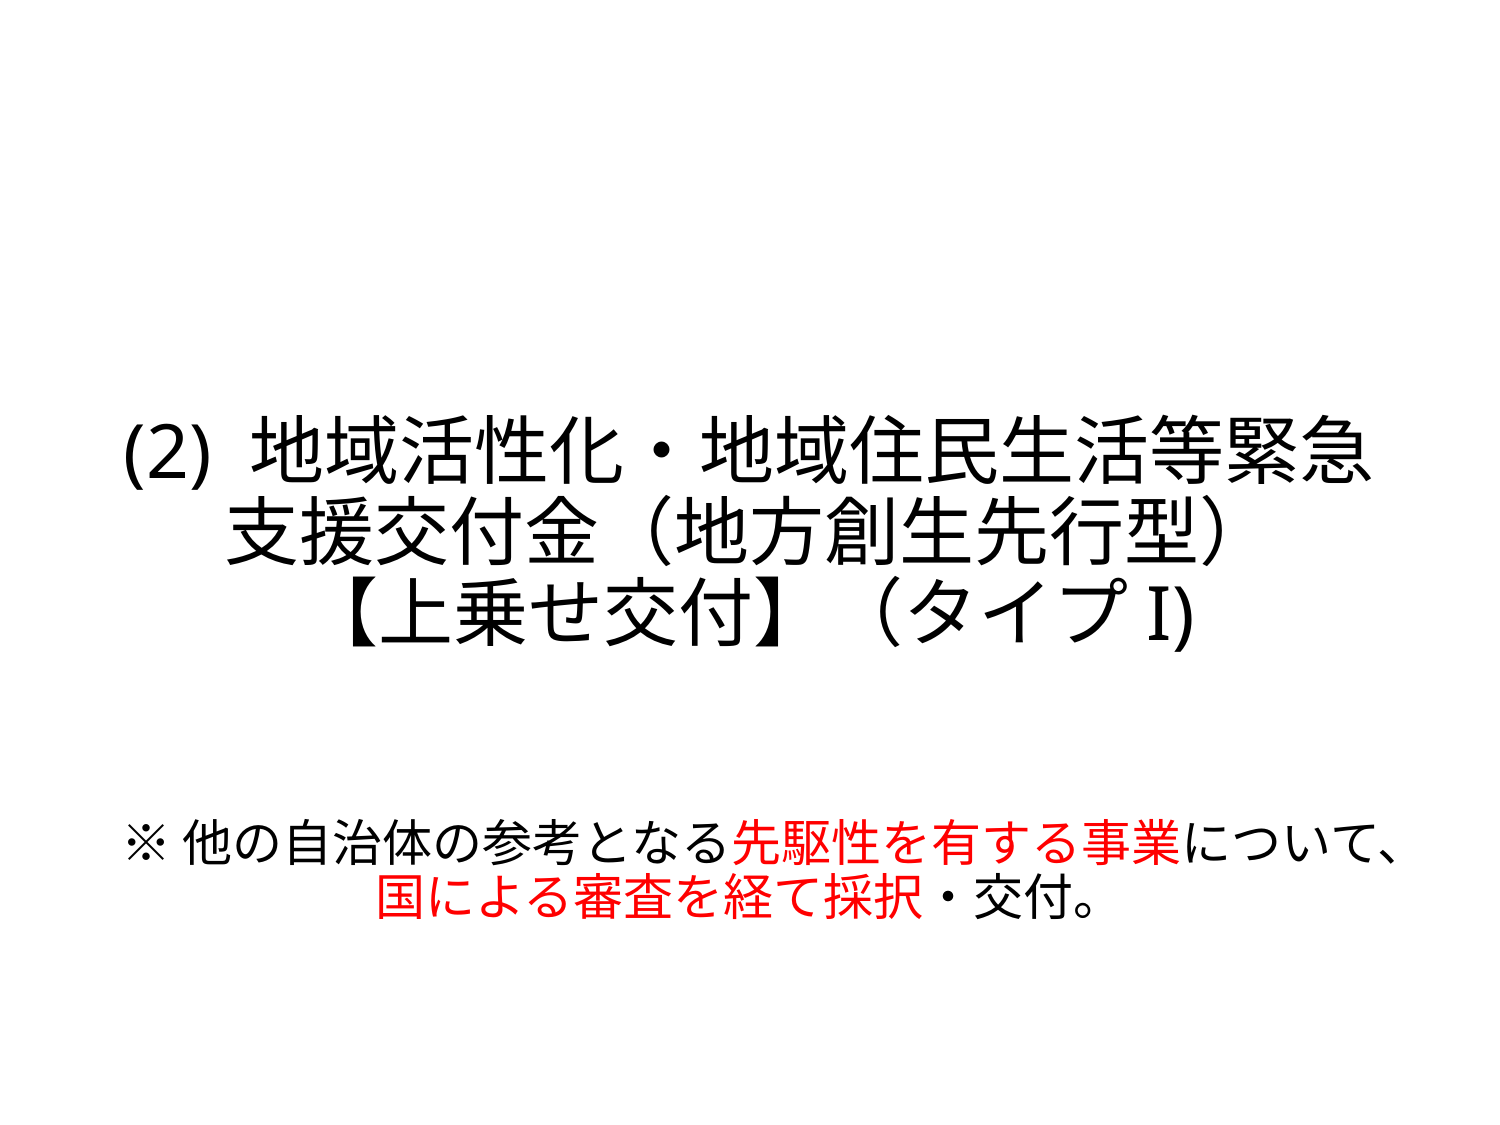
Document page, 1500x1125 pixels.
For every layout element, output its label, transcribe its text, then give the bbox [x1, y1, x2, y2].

text_box (2) 地域活性化・地域住民生活等緊急支援交付金（地方創生先行型） 【上乗せ交付】（タイプI) ※他の自治体の参考となる先駆性を有する事業について、国による審査を経て採択・交付。 [102, 406, 1397, 714]
